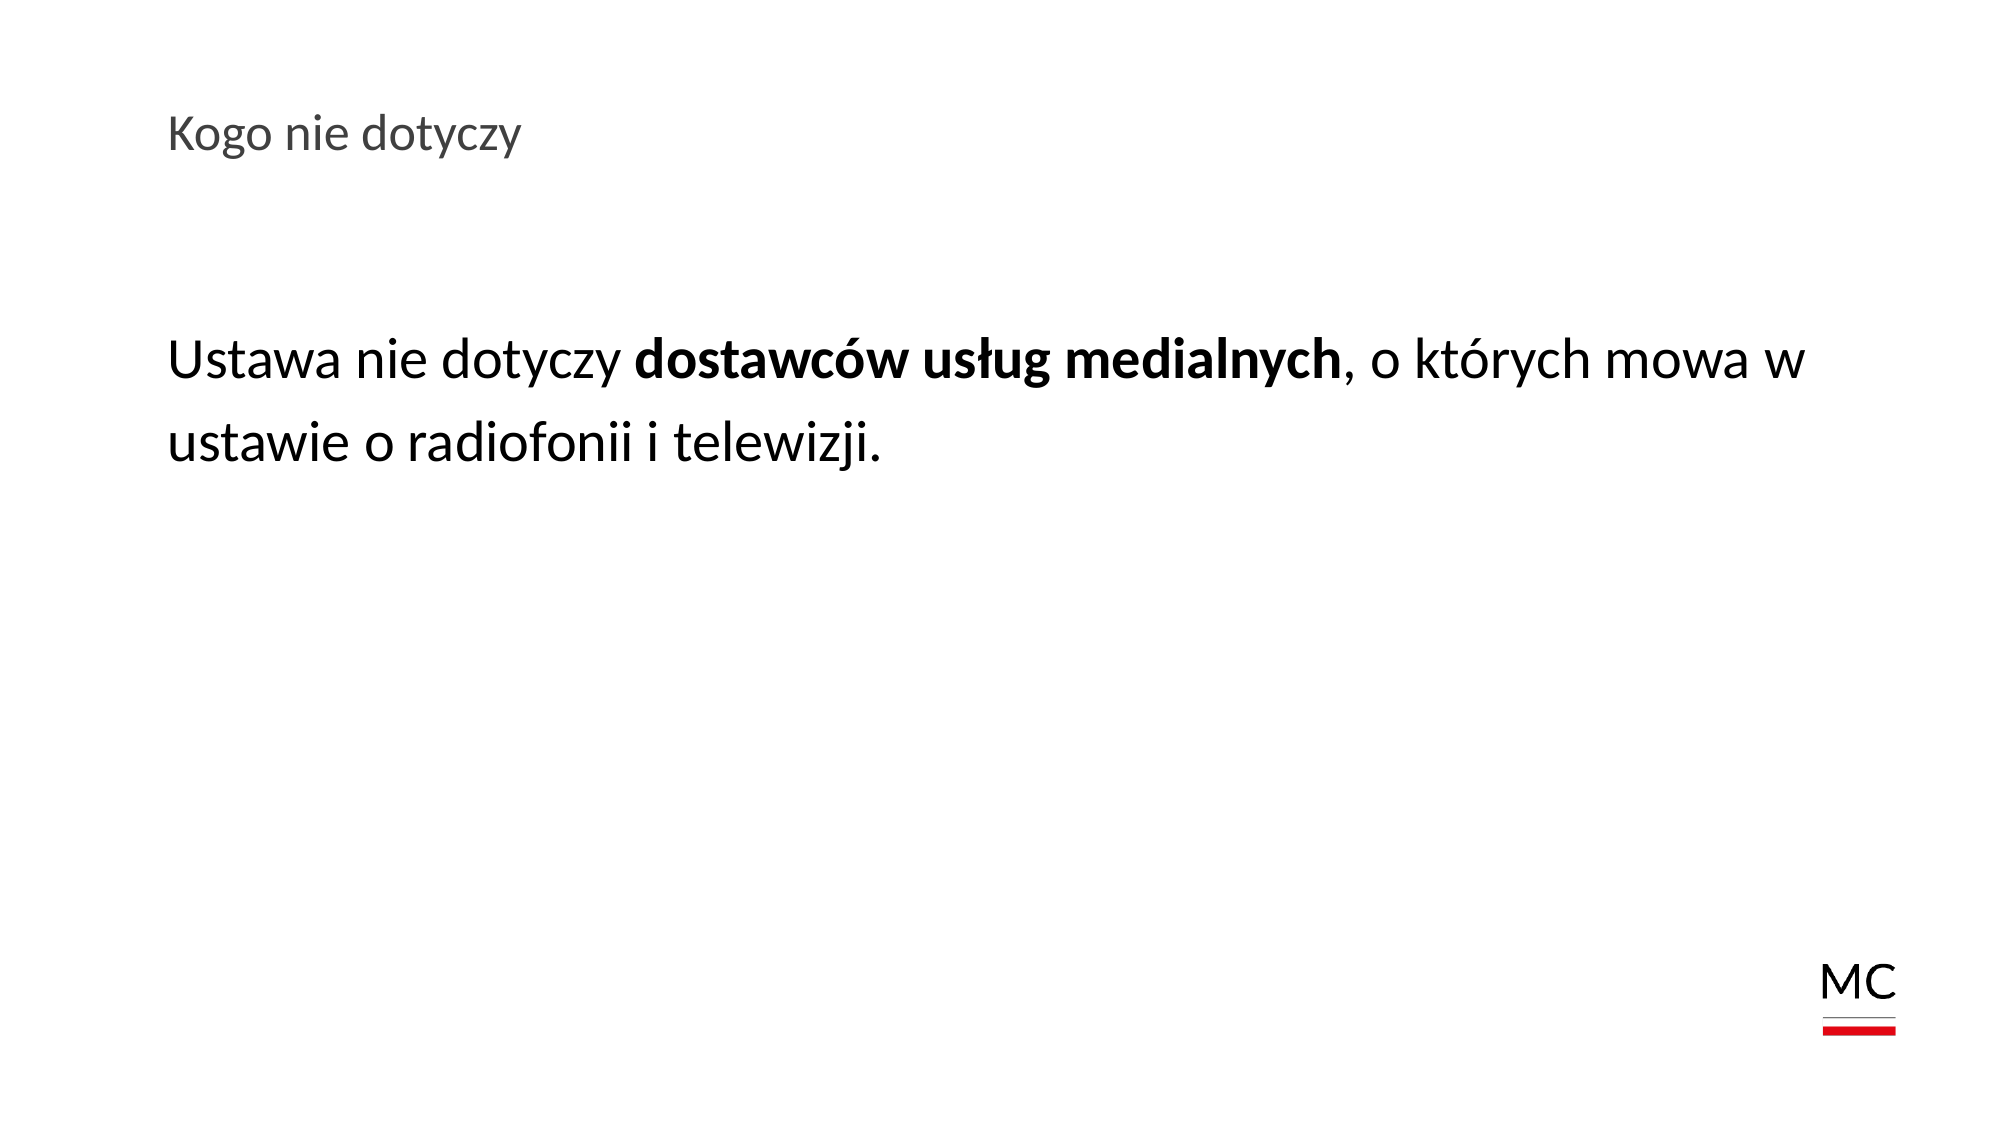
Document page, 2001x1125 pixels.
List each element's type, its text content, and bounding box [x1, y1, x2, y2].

picture [1730, 870, 1988, 1125]
title Kogo nie dotyczy [152, 98, 1886, 211]
list Ustawa nie dotyczy dostawców usług medialnych, o których mowa w ustawie o radiofonii i telewizji. [152, 298, 1886, 981]
